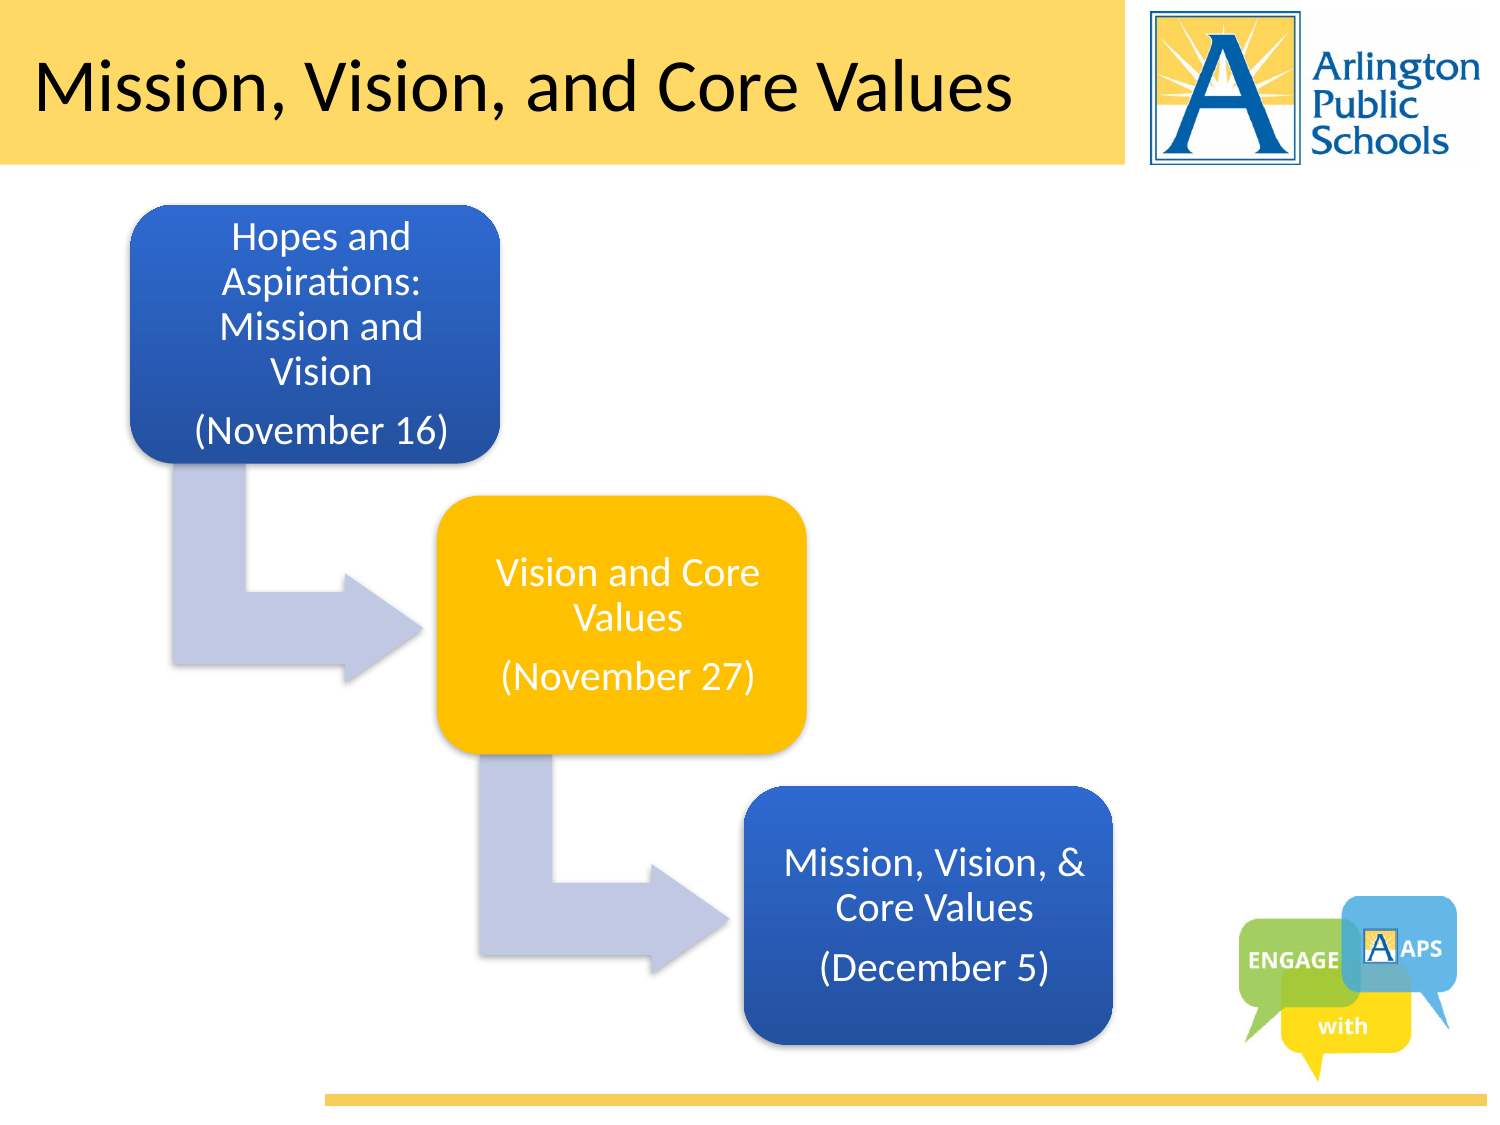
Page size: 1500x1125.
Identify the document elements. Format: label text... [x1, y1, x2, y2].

picture [1150, 11, 1480, 165]
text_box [49, 199, 1463, 1051]
picture [1239, 1051, 1457, 1082]
title Mission, Vision, and Core Values [18, 12, 1100, 150]
